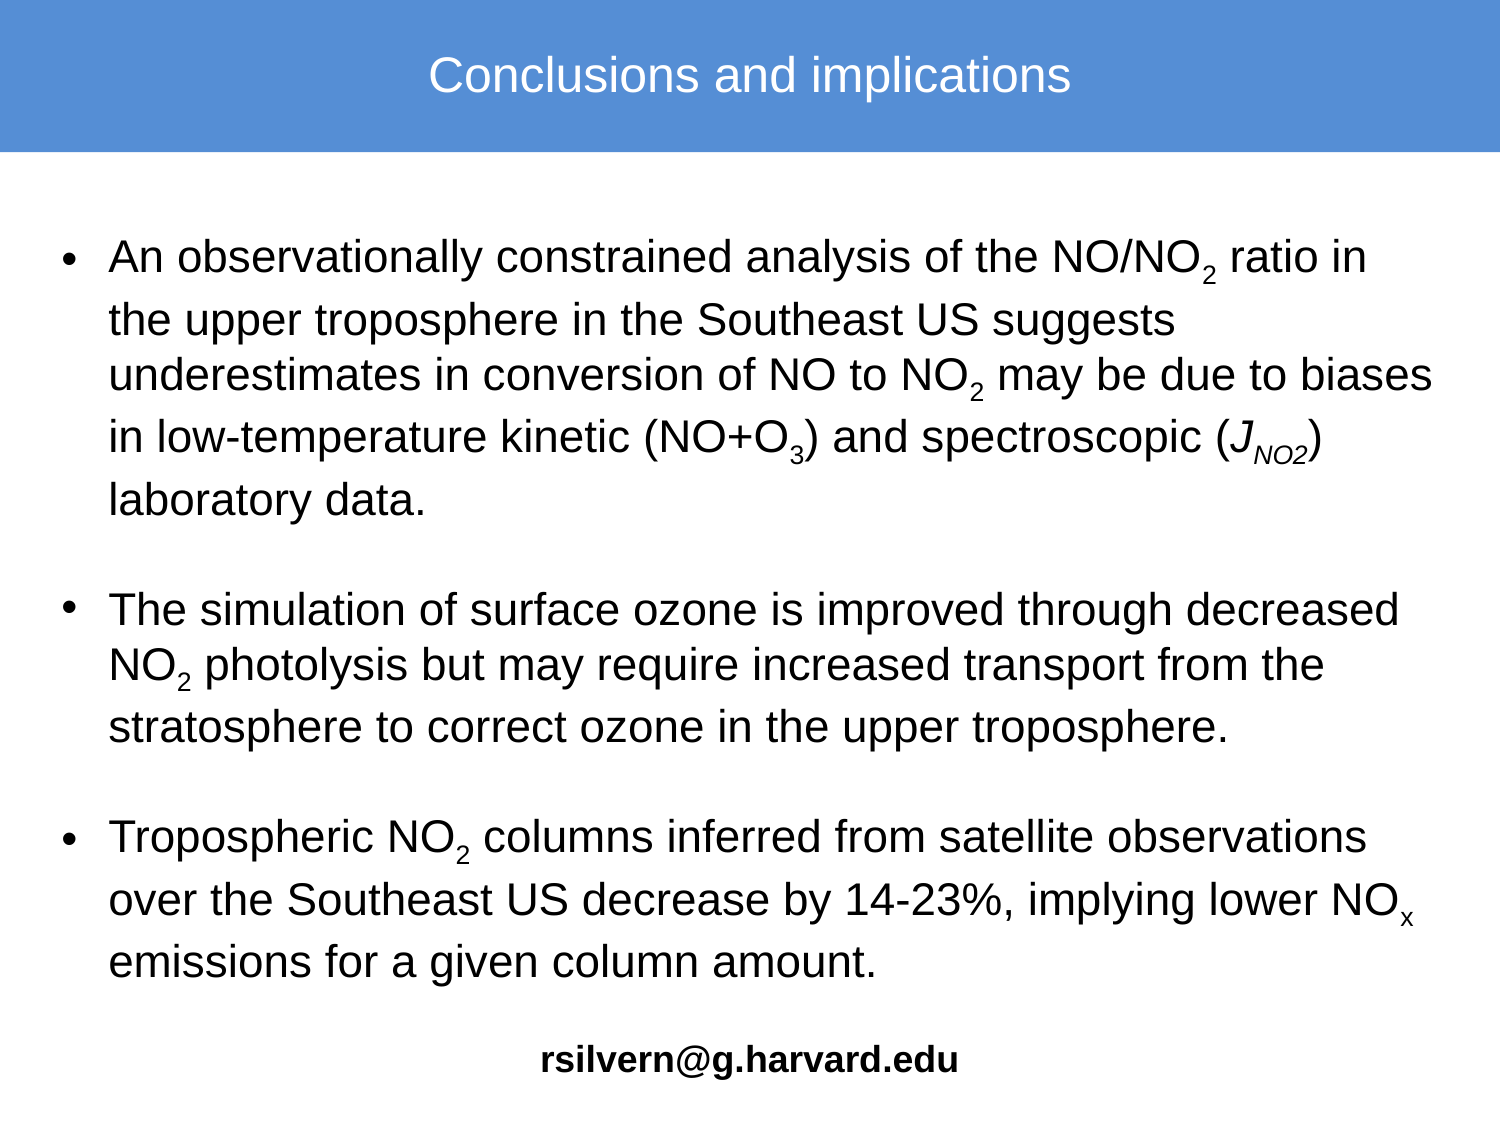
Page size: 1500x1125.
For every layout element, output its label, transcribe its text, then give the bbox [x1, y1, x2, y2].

text_box rsilvern@g.harvard.edu [0, 1027, 1500, 1088]
text_box An observationally constrained analysis of the NO/NO2 ratio in the upper troposphere in the Southeast US suggests underestimates in conversion of NO to NO2 may be due to biases in low-temperature kinetic (NO+O3) and spectroscopic (JNO2) laboratory data. The simulation of surface ozone is improved through decreased NO2 photolysis but may require increased transport from the stratosphere to correct ozone in the upper troposphere. Tropospheric NO2 columns inferred from satellite observations over the Southeast US decrease by 14-23%, implying lower NOx emissions for a given column amount. [46, 167, 1457, 995]
title Conclusions and implications [0, 0, 1500, 153]
